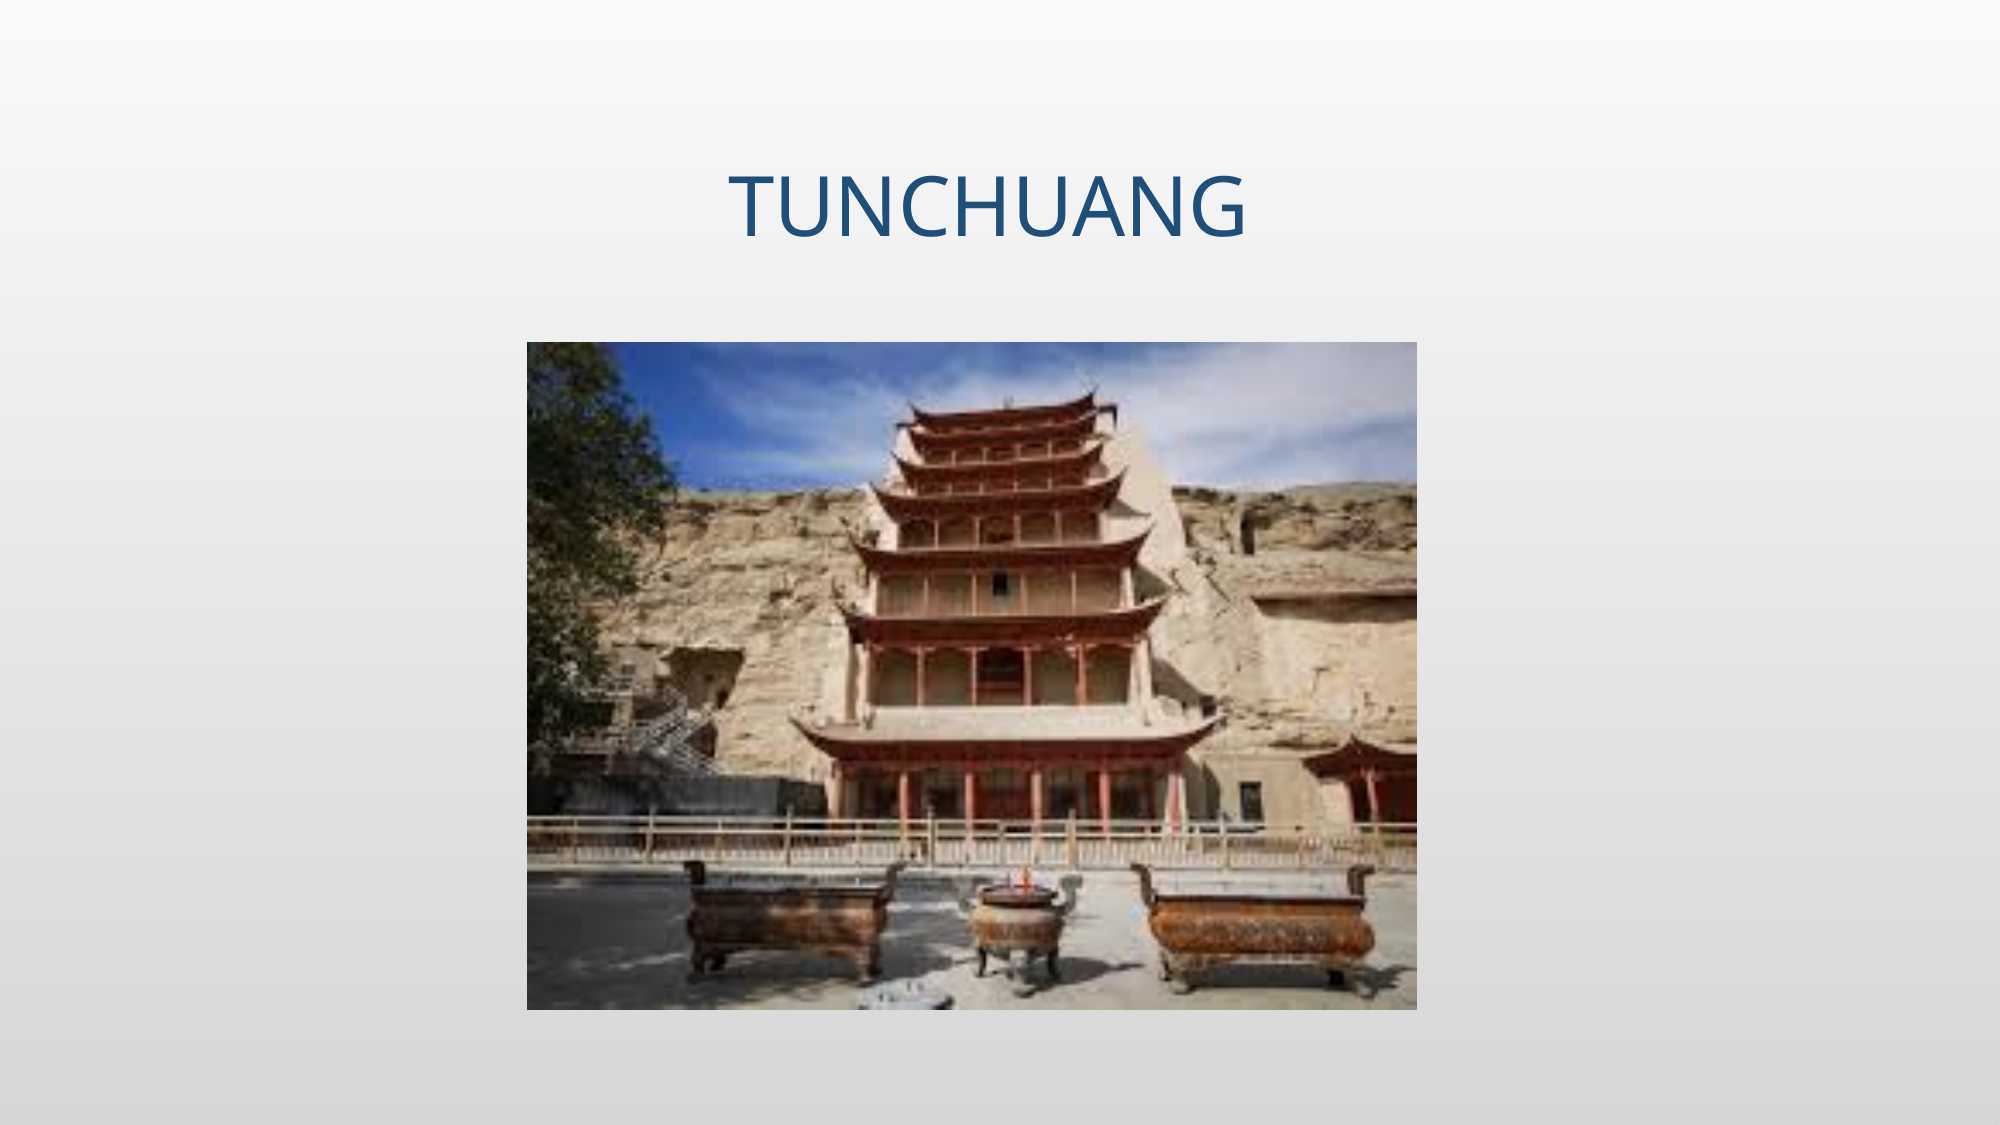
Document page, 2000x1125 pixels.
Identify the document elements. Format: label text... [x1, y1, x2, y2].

title Tunchuang [199, 45, 1800, 263]
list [527, 342, 1417, 1010]
